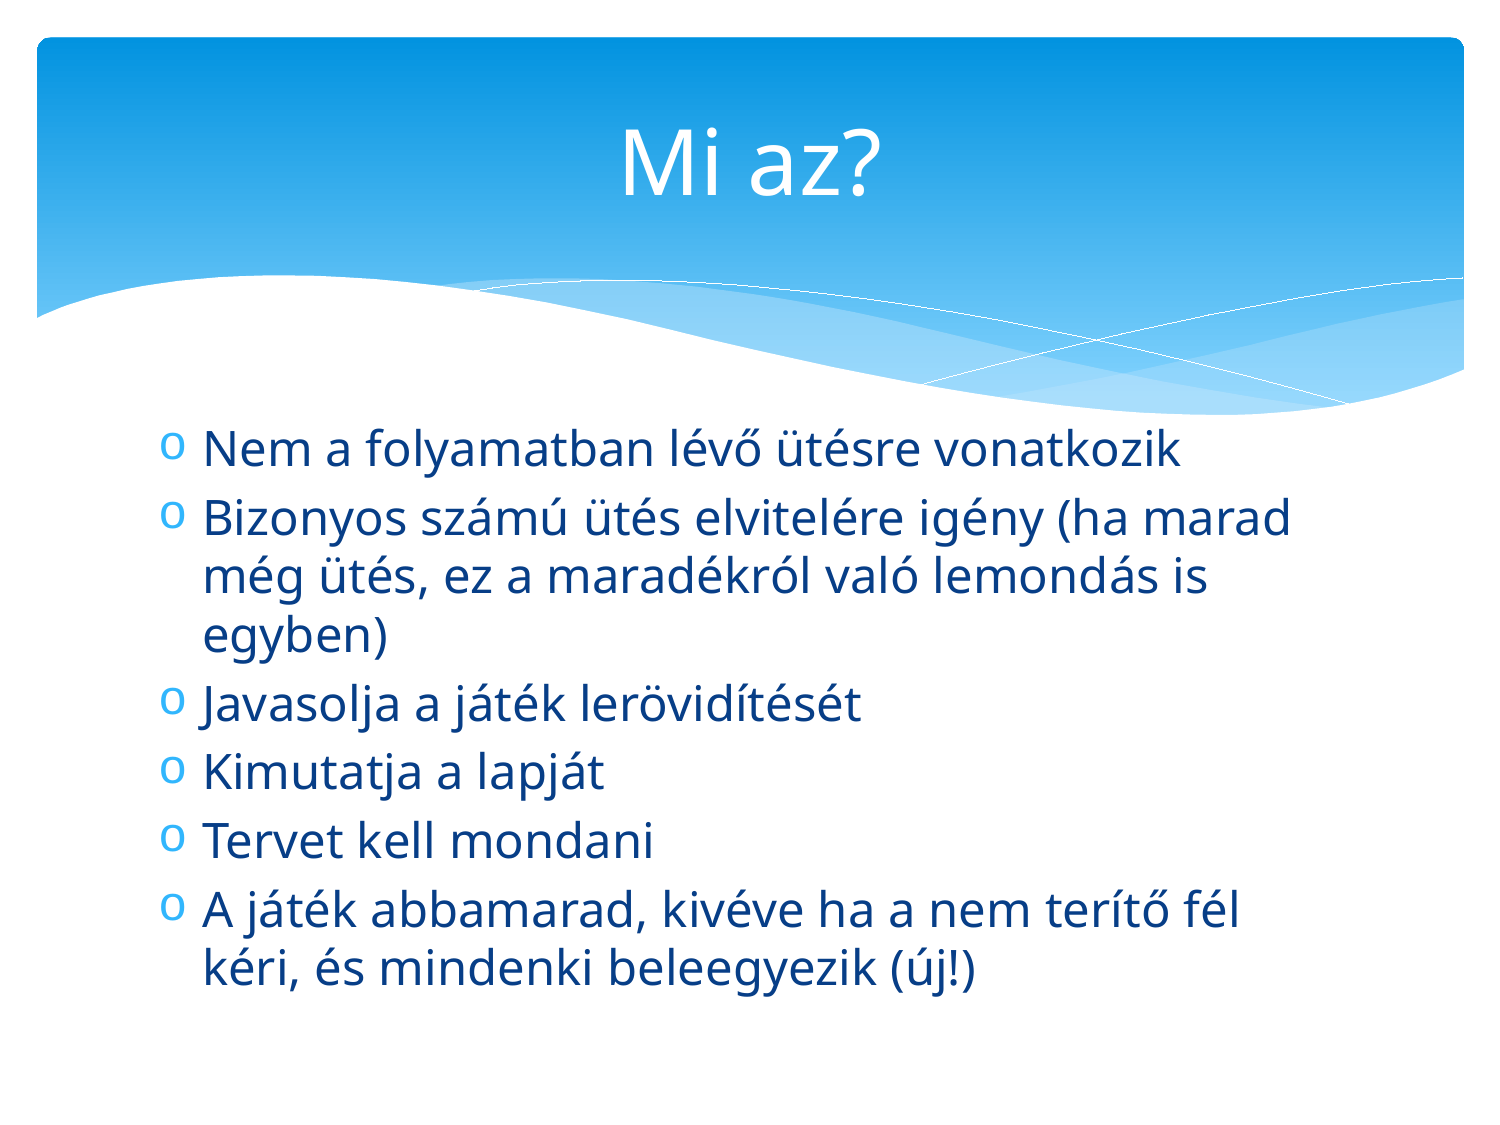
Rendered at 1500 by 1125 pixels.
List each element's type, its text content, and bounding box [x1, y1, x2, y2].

title Mi az? [75, 55, 1425, 261]
list Nem a folyamatban lévő ütésre vonatkozik Bizonyos számú ütés elvitelére igény (ha marad még ütés, ez a maradékról való lemondás is egyben) Javasolja a játék lerövidítését Kimutatja a lapját Tervet kell mondani A játék abbamarad, kivéve ha a nem terítő fél kéri, és mindenki beleegyezik (új!) [143, 410, 1359, 1005]
